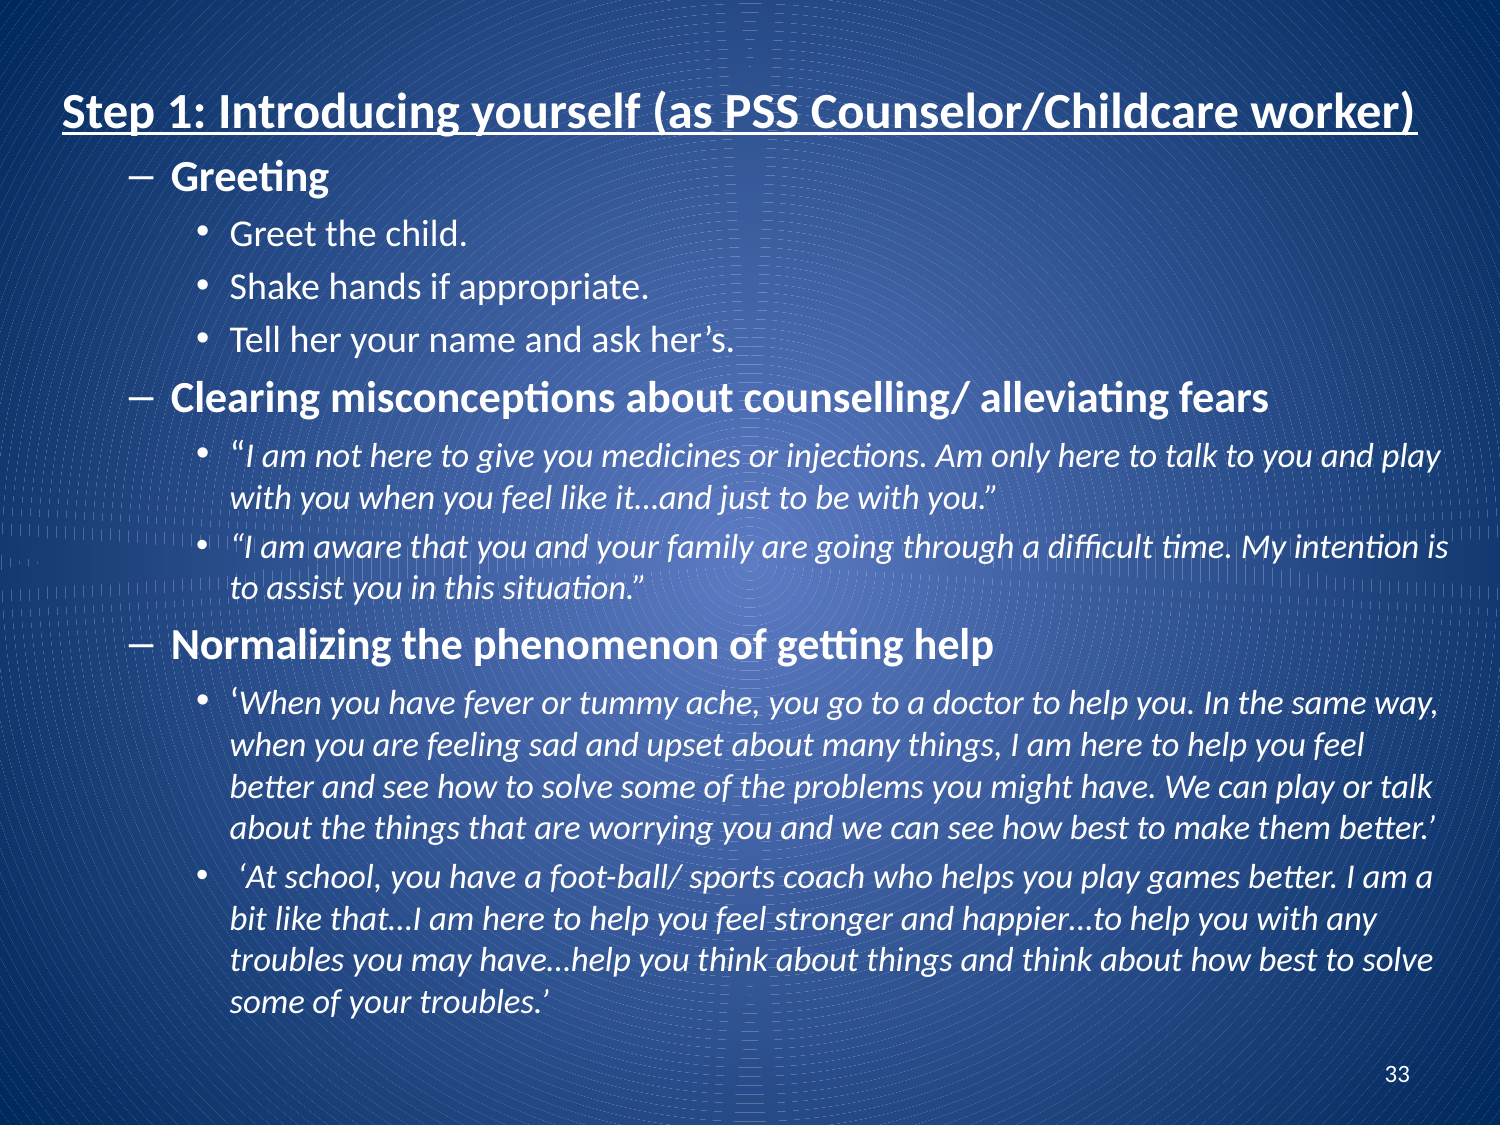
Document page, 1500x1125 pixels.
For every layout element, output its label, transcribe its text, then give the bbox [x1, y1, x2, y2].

slide_number 33 [1074, 1042, 1425, 1103]
list Step 1: Introducing yourself (as PSS Counselor/Childcare worker) Greeting Greet the child. Shake hands if appropriate. Tell her your name and ask her’s. Clearing misconceptions about counselling/ alleviating fears “I am not here to give you medicines or injections. Am only here to talk to you and play with you when you feel like it…and just to be with you.” “I am aware that you and your family are going through a difficult time. My intention is to assist you in this situation.” Normalizing the phenomenon of getting help ‘When you have fever or tummy ache, you go to a doctor to help you. In the same way, when you are feeling sad and upset about many things, I am here to help you feel better and see how to solve some of the problems you might have. We can play or talk about the things that are worrying you and we can see how best to make them better.’ ‘At school, you have a foot-ball/ sports coach who helps you play games better. I am a bit like that…I am here to help you feel stronger and happier…to help you with any troubles you may have…help you think about things and think about how best to solve some of your troubles.’ [46, 70, 1465, 1079]
